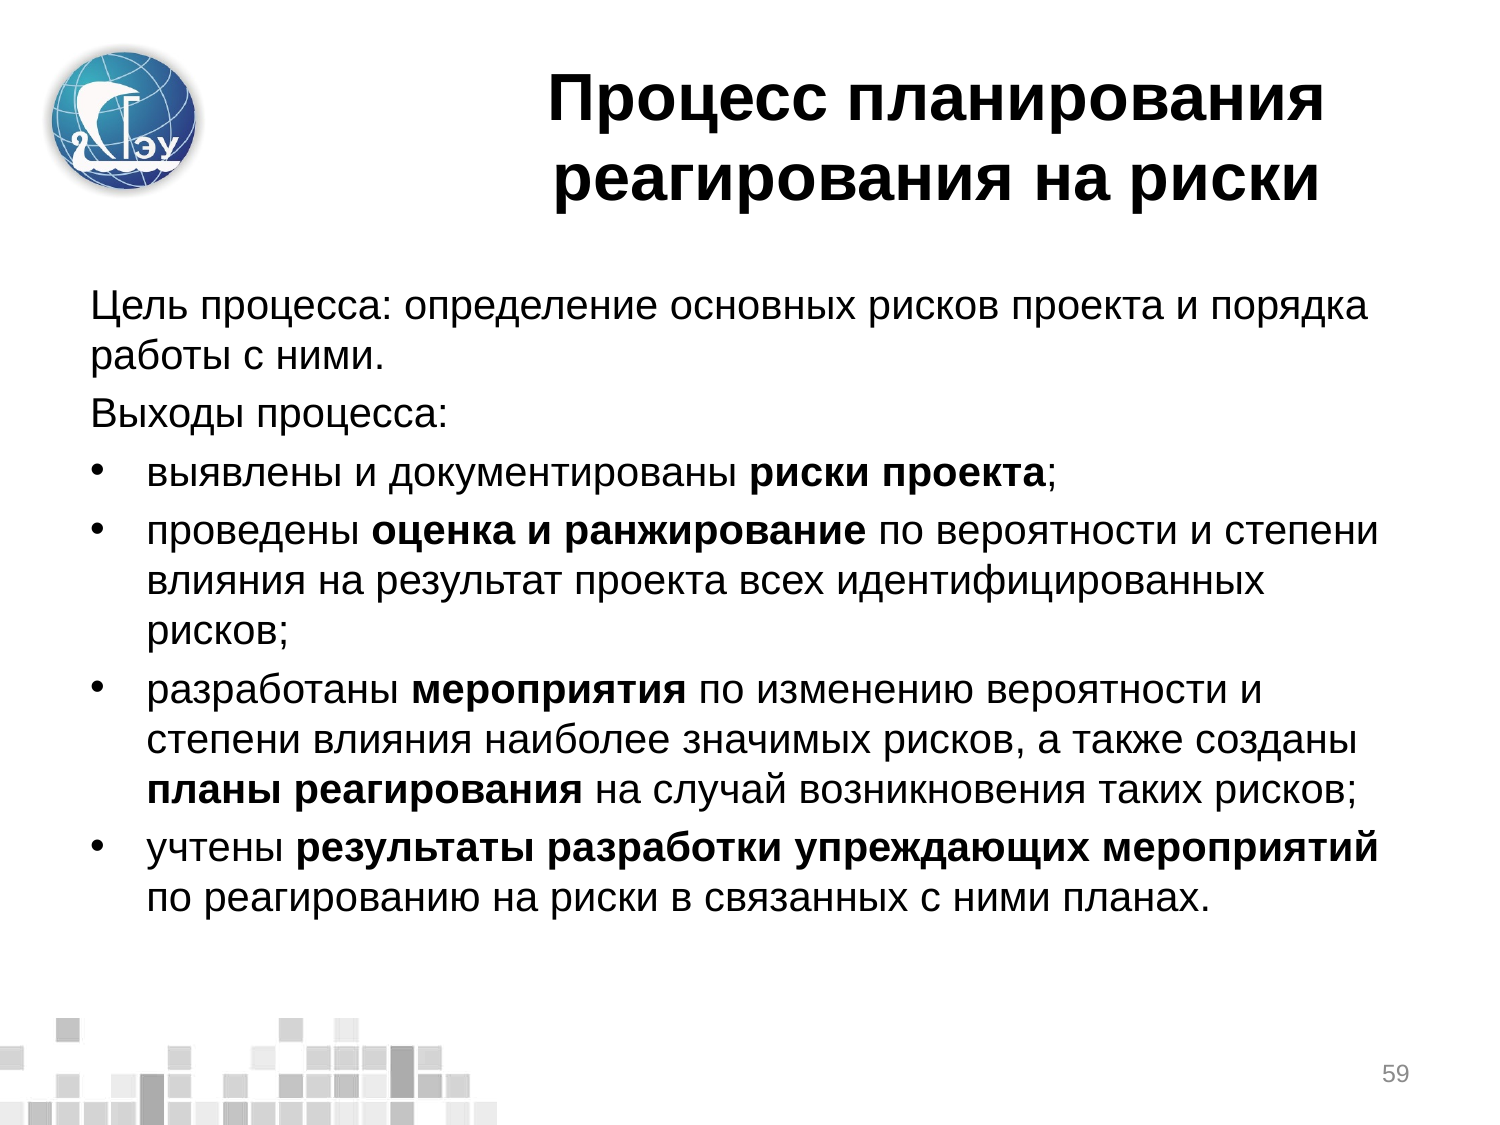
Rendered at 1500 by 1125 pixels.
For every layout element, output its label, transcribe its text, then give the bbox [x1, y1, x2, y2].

picture [0, 1018, 497, 1125]
title Процесс планирования реагирования на риски [450, 35, 1425, 233]
picture [40, 42, 206, 200]
slide_number 59 [1074, 1042, 1425, 1103]
list Цель процесса: определение основных рисков проекта и порядка работы с ними. Выходы процесса: выявлены и документированы риски проекта; проведены оценка и ранжирование по вероятности и степени влияния на результат проекта всех идентифицированных рисков; разработаны мероприятия по изменению вероятности и степени влияния наиболее значимых рисков, а также созданы планы реагирования на случай возникновения таких рисков; учтены результаты разработки упреждающих мероприятий по реагированию на риски в связанных с ними планах. [75, 270, 1425, 1013]
